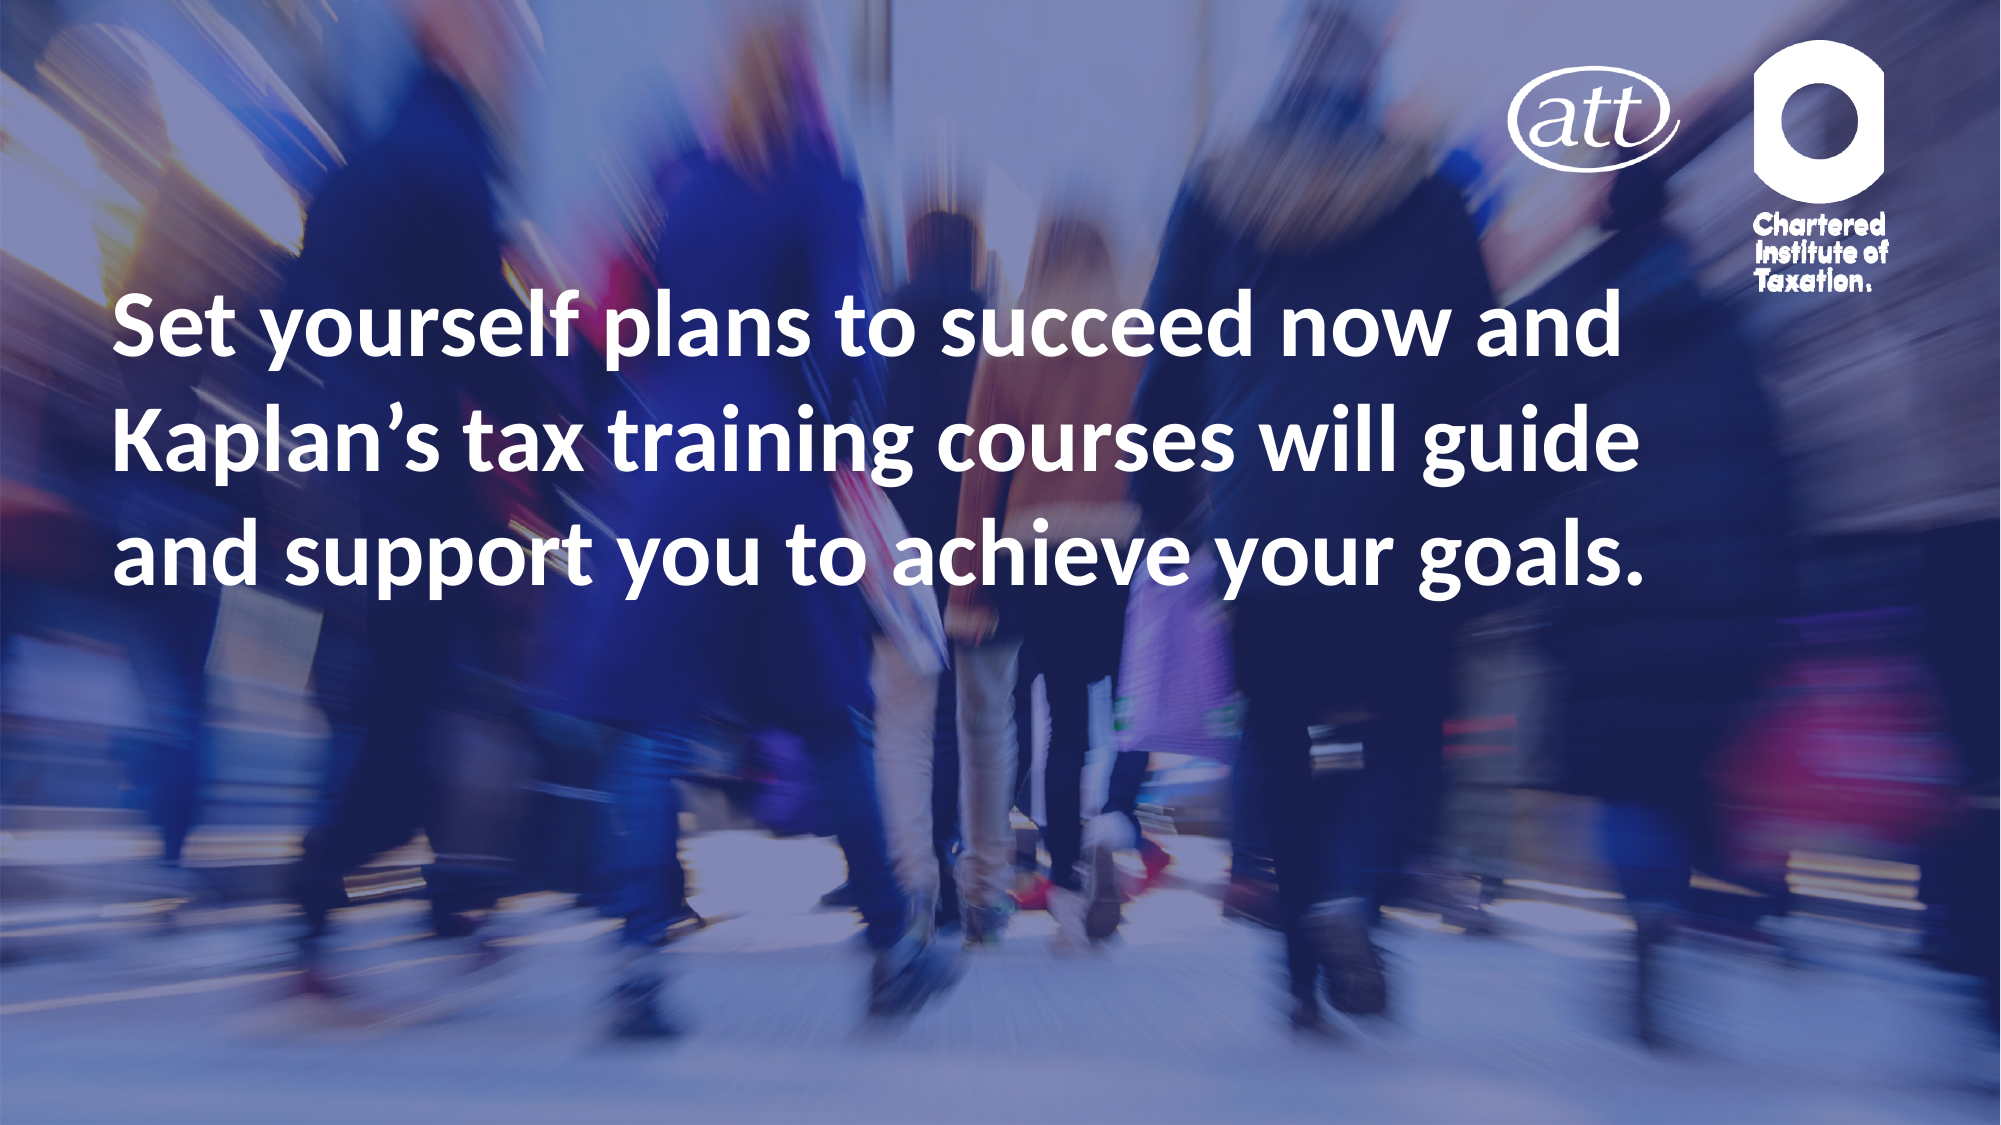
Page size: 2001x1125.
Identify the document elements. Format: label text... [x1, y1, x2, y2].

picture [0, 0, 2001, 1125]
title Set yourself plans to succeed now and Kaplan’s tax training courses will guide and support you to achieve your goals. [111, 249, 1694, 1075]
